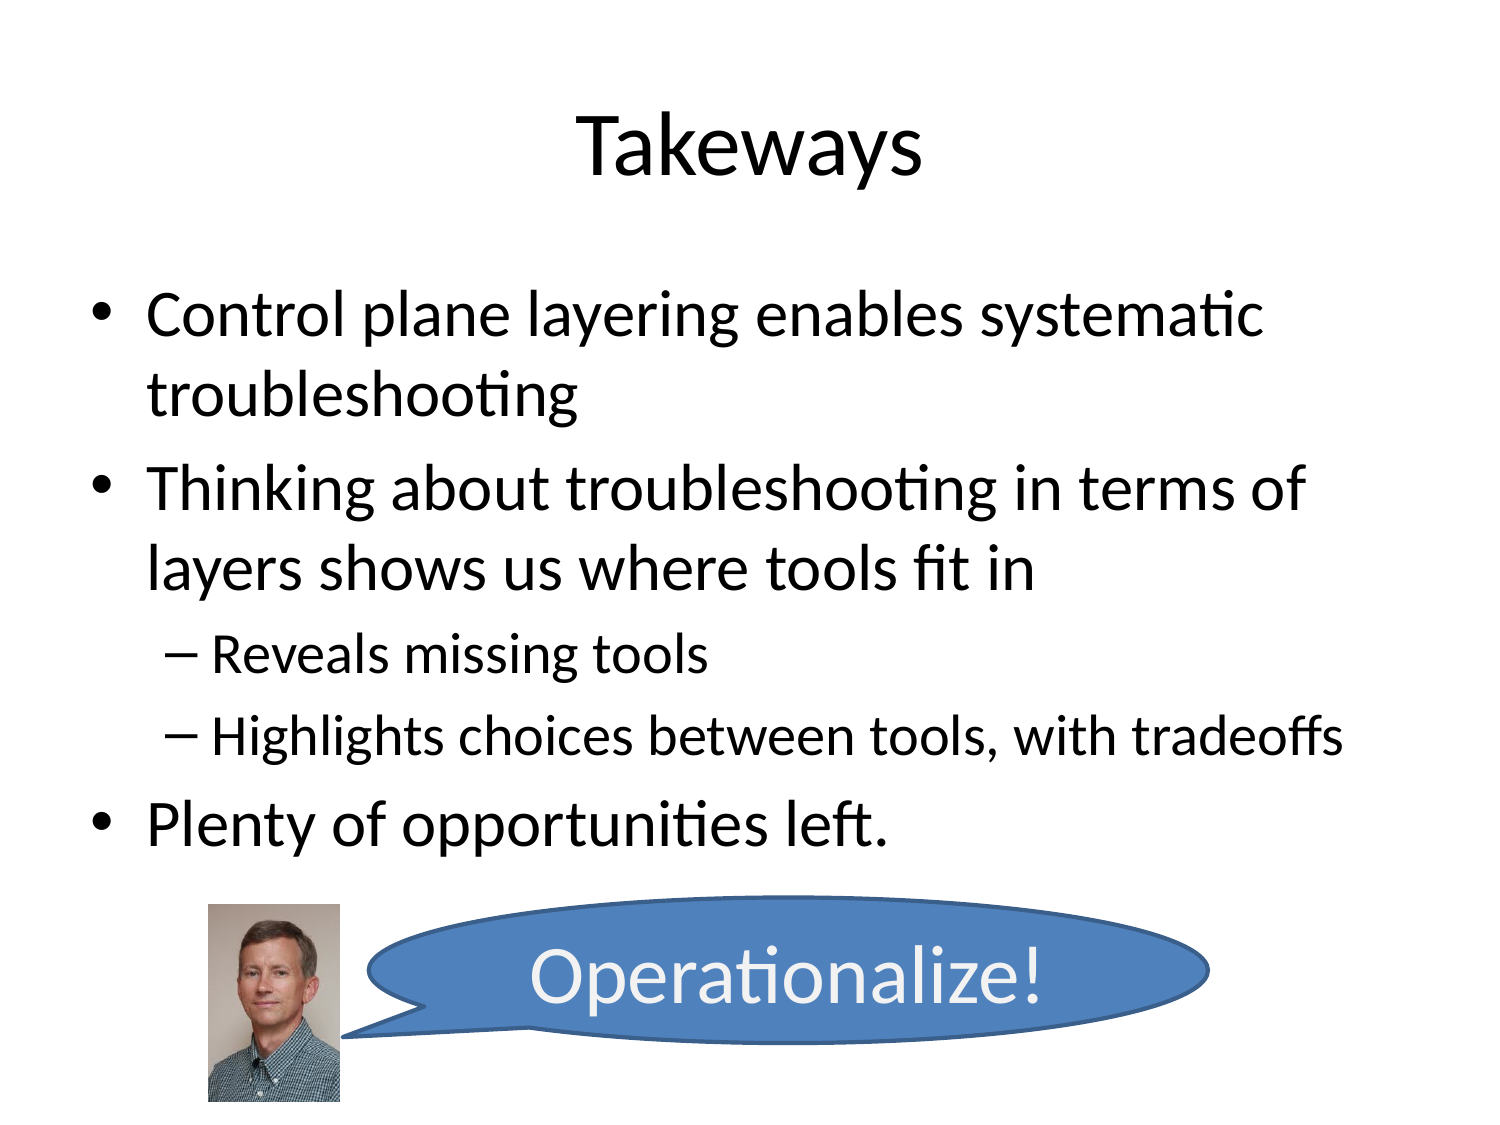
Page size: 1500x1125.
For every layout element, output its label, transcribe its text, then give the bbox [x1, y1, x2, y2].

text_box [208, 897, 1209, 1102]
list Control plane layering enables systematic troubleshooting Thinking about troubleshooting in terms of layers shows us where tools fit in Reveals missing tools Highlights choices between tools, with tradeoffs Plenty of opportunities left. [75, 262, 1425, 1005]
title Takeways [75, 45, 1425, 233]
